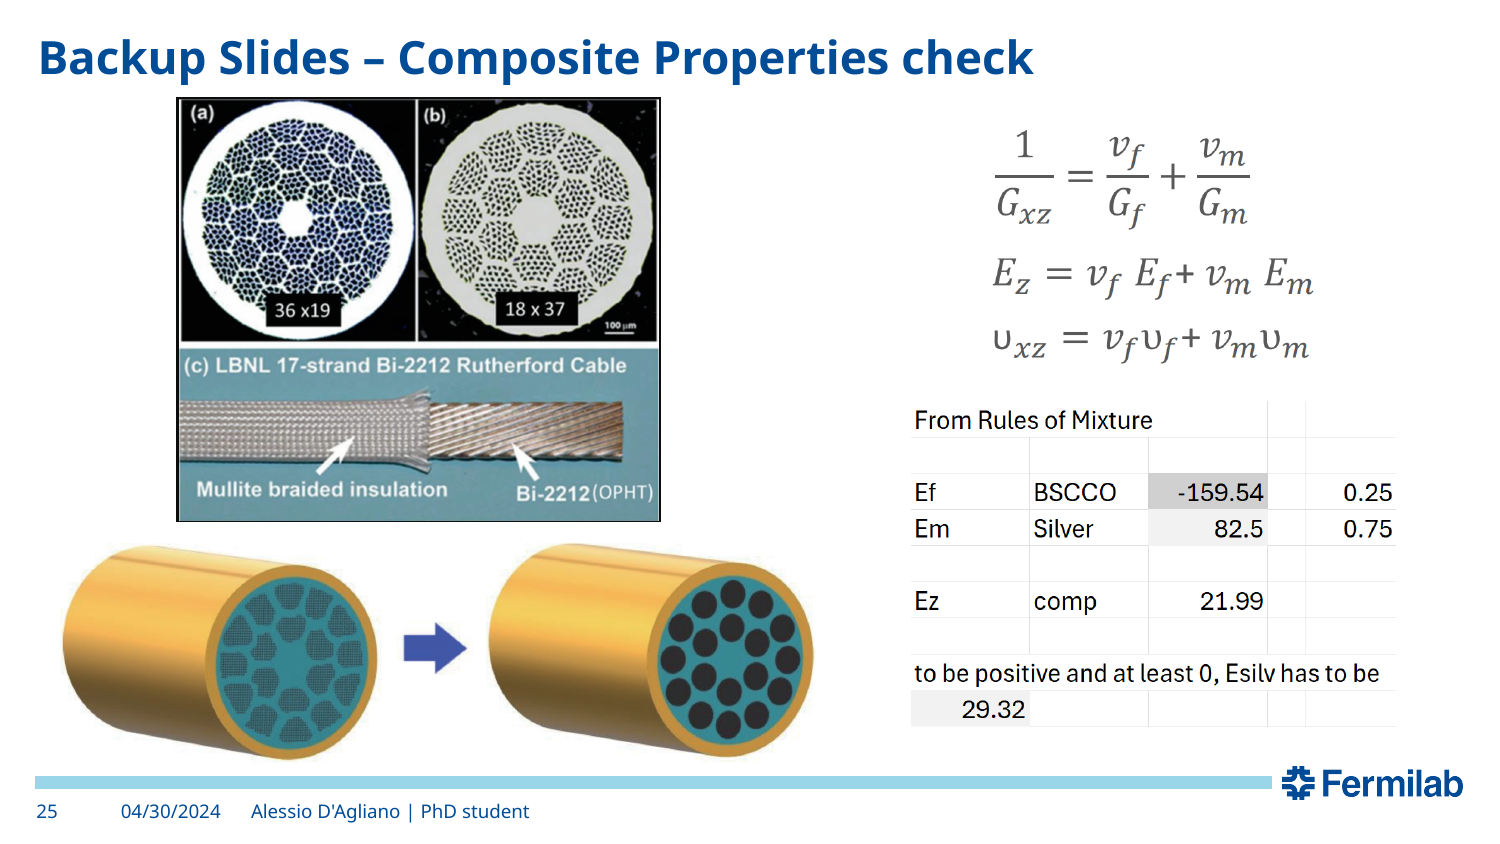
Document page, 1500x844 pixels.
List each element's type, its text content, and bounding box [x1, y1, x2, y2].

picture [175, 97, 661, 523]
picture [53, 533, 818, 764]
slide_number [120, 800, 232, 830]
picture [989, 125, 1318, 373]
picture [1282, 766, 1463, 800]
footer Alessio D'Agliano | PhD student [251, 800, 1279, 831]
slide_number 25 [36, 800, 105, 830]
title Backup Slides – Composite Properties check [37, 30, 1463, 84]
picture [911, 401, 1396, 728]
